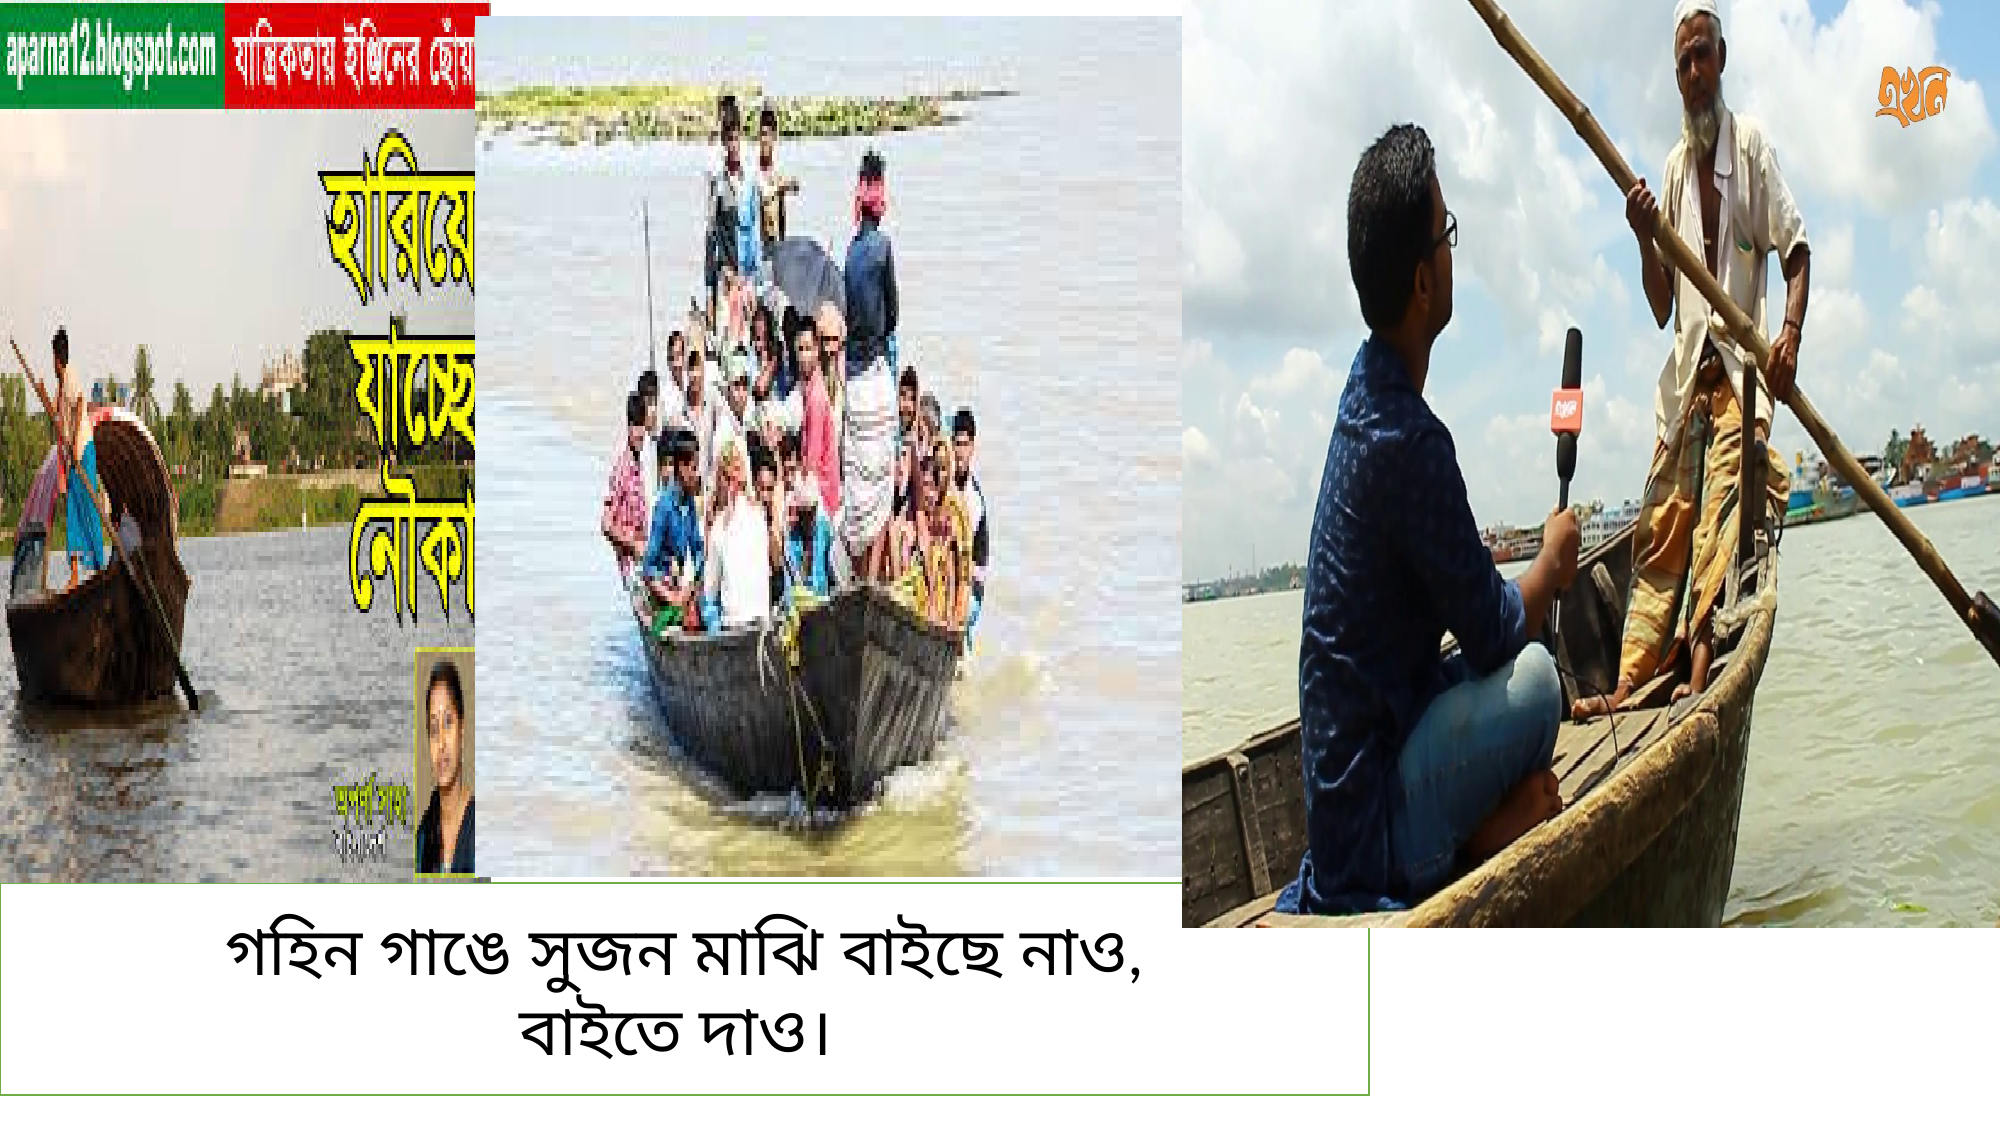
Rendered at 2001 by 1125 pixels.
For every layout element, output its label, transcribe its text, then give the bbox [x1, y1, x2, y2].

text_box গহিন গাঙে সুজন মাঝি বাইছে নাও, বাইতে দাও। [0, 882, 1370, 1096]
picture [0, 0, 2000, 929]
